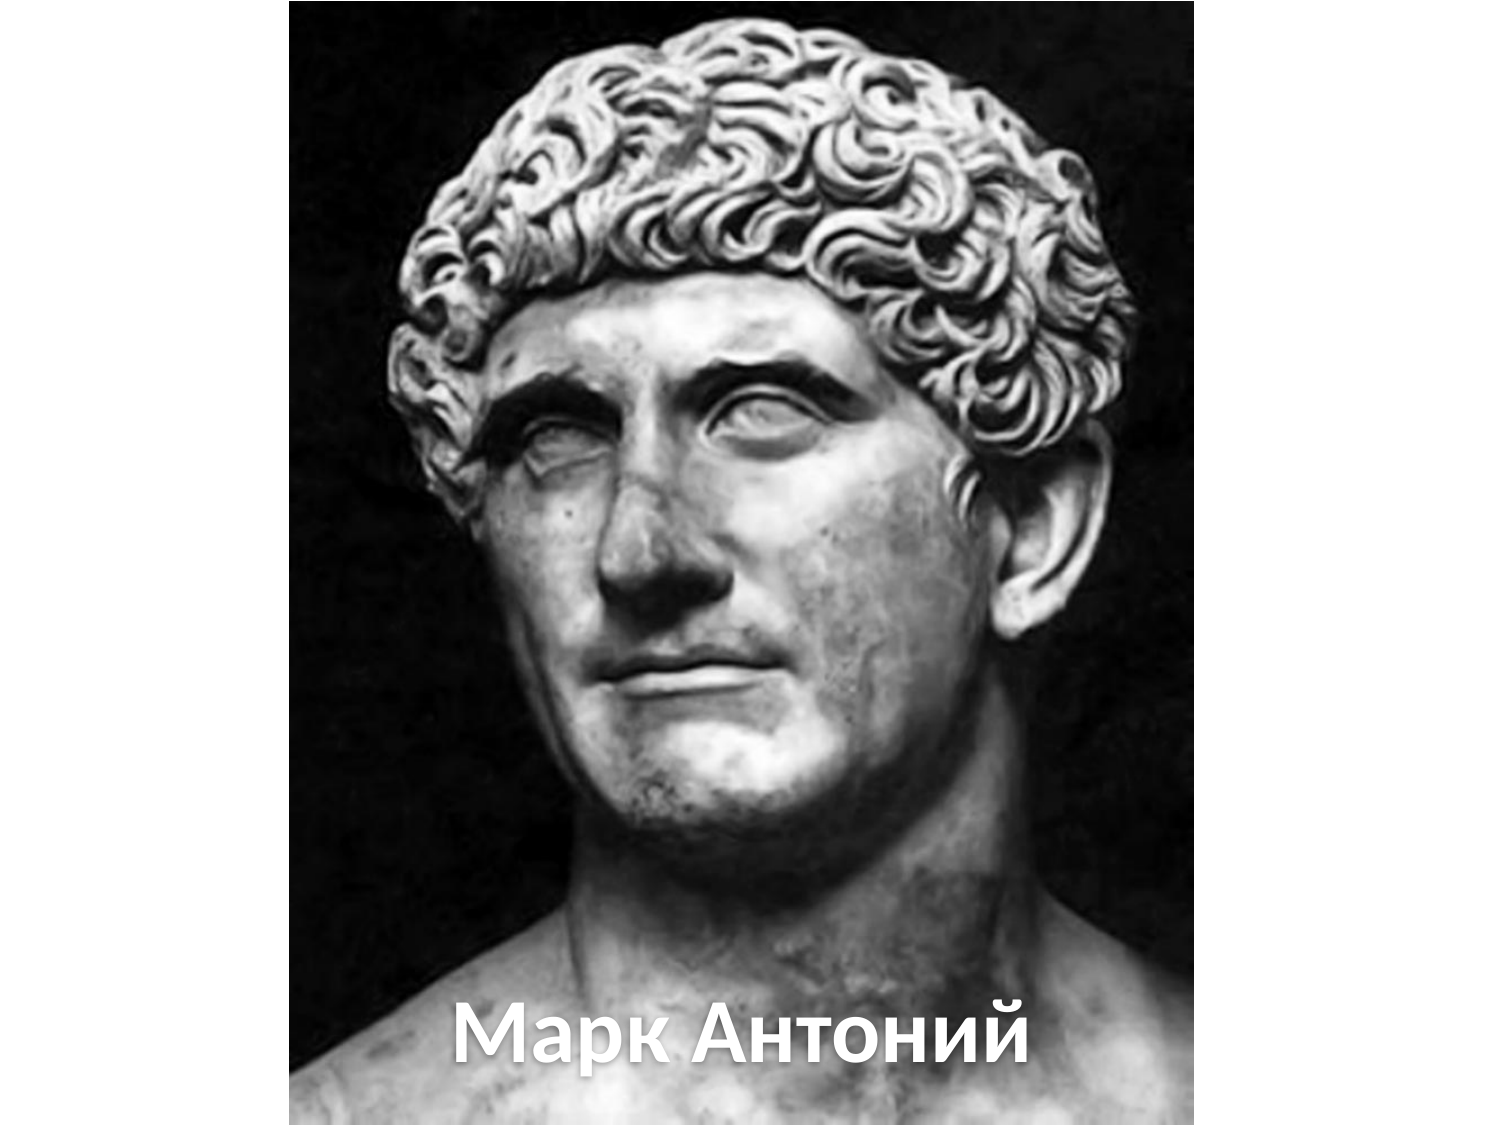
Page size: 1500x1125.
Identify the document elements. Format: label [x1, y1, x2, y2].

picture [288, 0, 1195, 1125]
